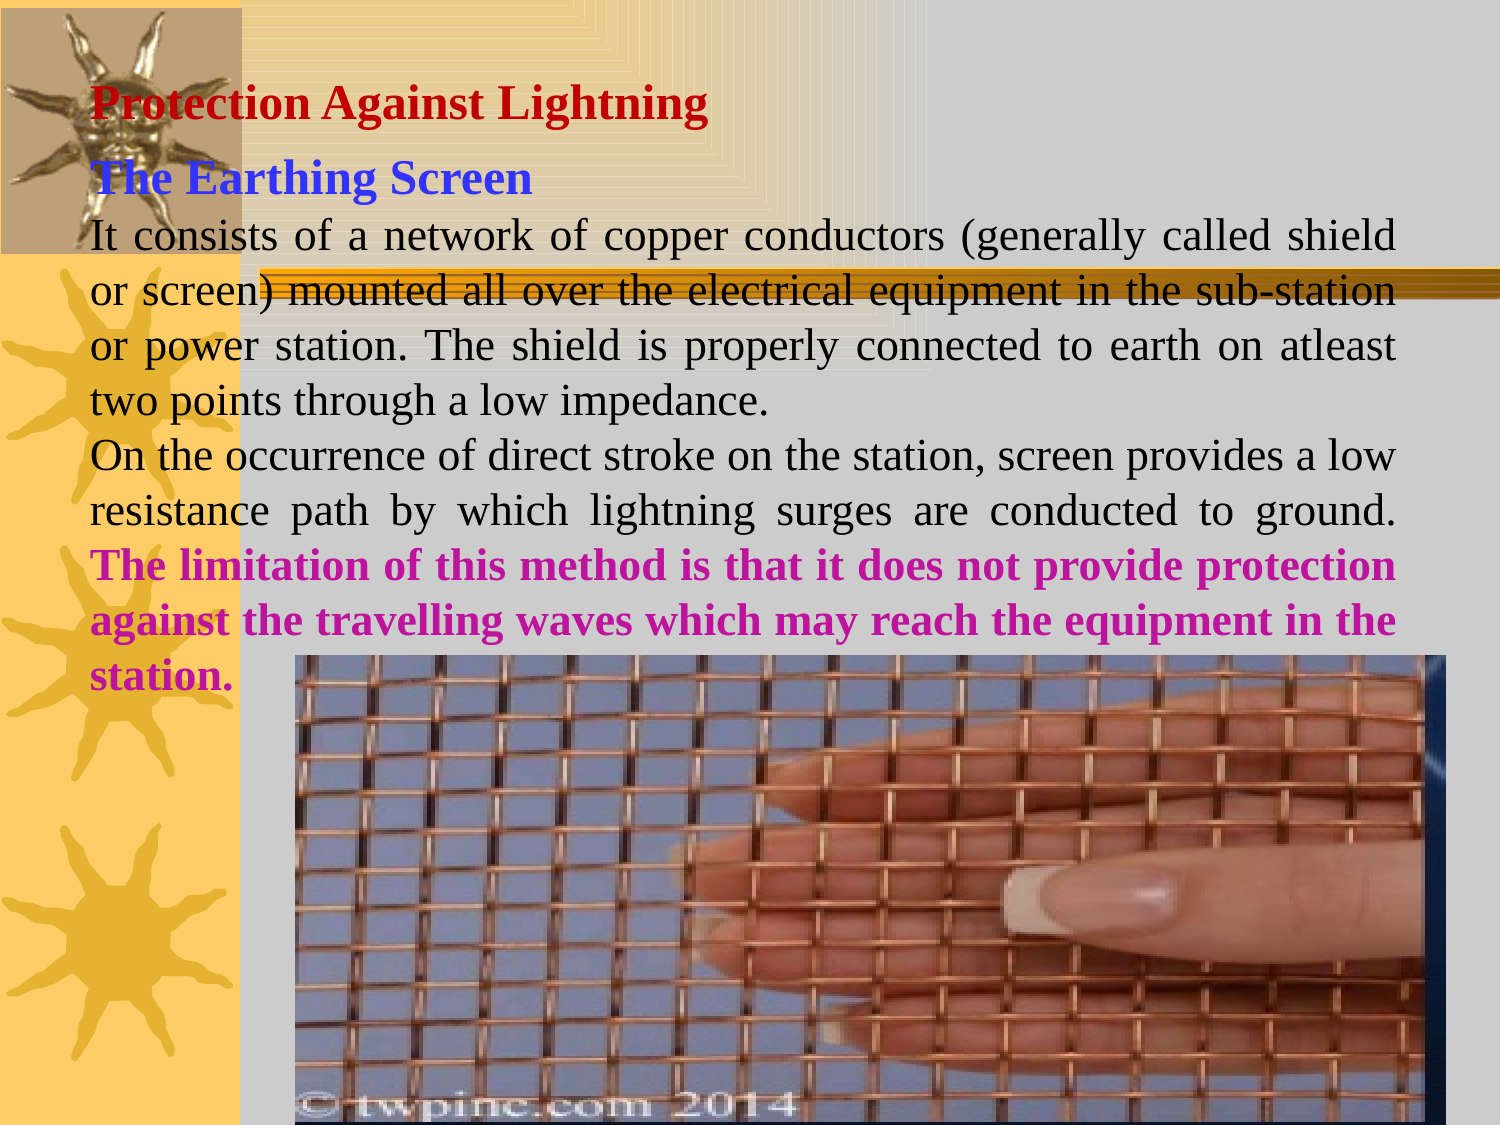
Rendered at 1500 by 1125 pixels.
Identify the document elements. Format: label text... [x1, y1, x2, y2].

text_box The Earthing Screen It consists of a network of copper conductors (generally called shield or screen) mounted all over the electrical equipment in the sub-station or power station. The shield is properly connected to earth on atleast two points through a low impedance. On the occurrence of direct stroke on the station, screen provides a low resistance path by which lightning surges are conducted to ground. The limitation of this method is that it does not provide protection against the travelling waves which may reach the equipment in the station. [74, 137, 1413, 798]
text_box Protection Against Lightning [75, 62, 1075, 137]
picture [295, 654, 1446, 1125]
picture [1, 8, 242, 254]
